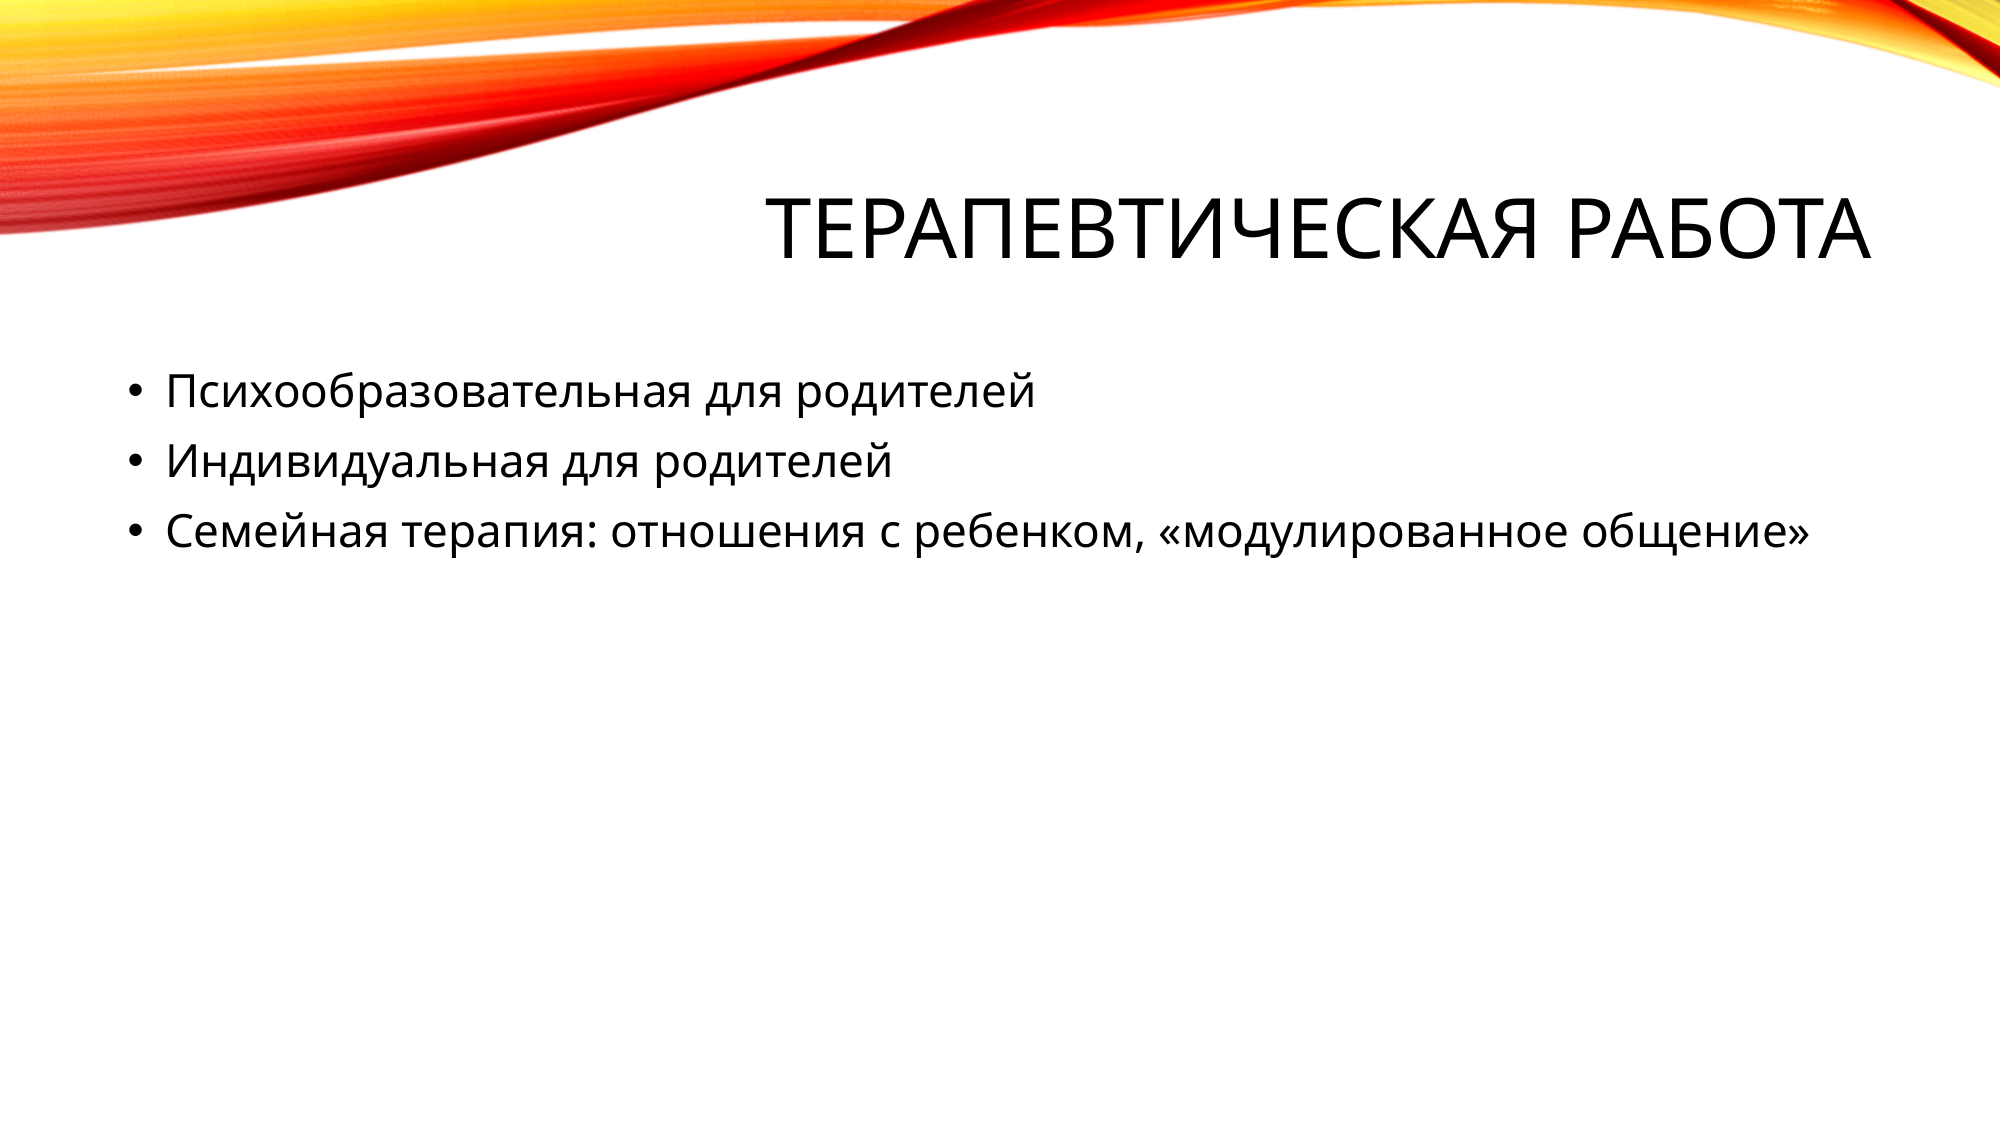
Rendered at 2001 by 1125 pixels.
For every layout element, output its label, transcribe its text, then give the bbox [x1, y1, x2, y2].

title Терапевтическая работа [474, 125, 1888, 338]
picture [0, 0, 2000, 237]
list Психообразовательная для родителей Индивидуальная для родителей Семейная терапия: отношения с ребенком, «модулированное общение» [112, 360, 1888, 1021]
